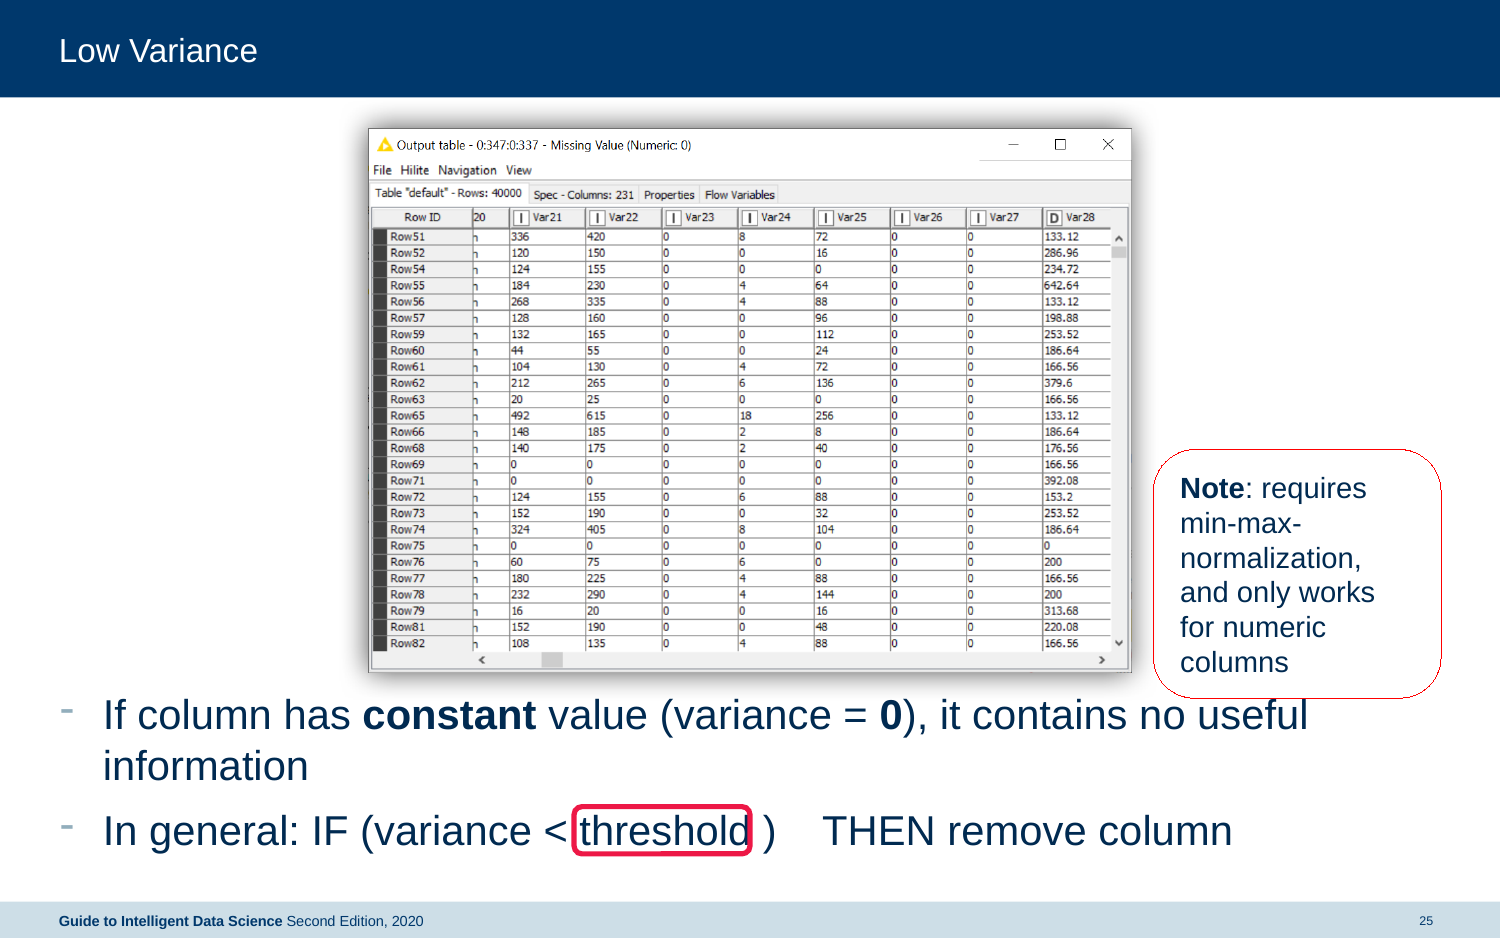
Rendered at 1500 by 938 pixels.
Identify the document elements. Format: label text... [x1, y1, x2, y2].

slide_number 25 [1411, 900, 1442, 938]
title Low Variance [58, 28, 1442, 70]
text_box [573, 805, 752, 855]
footer Guide to Intelligent Data Science Second Edition, 2020 [58, 900, 717, 938]
list If column has constant value (variance = 0), it contains no useful information In general: IF (variance < threshold ) THEN remove column [59, 147, 1434, 855]
picture [368, 128, 1132, 673]
text_box Note: requires min-max-normalization, and only works for numeric columns [1153, 449, 1442, 699]
